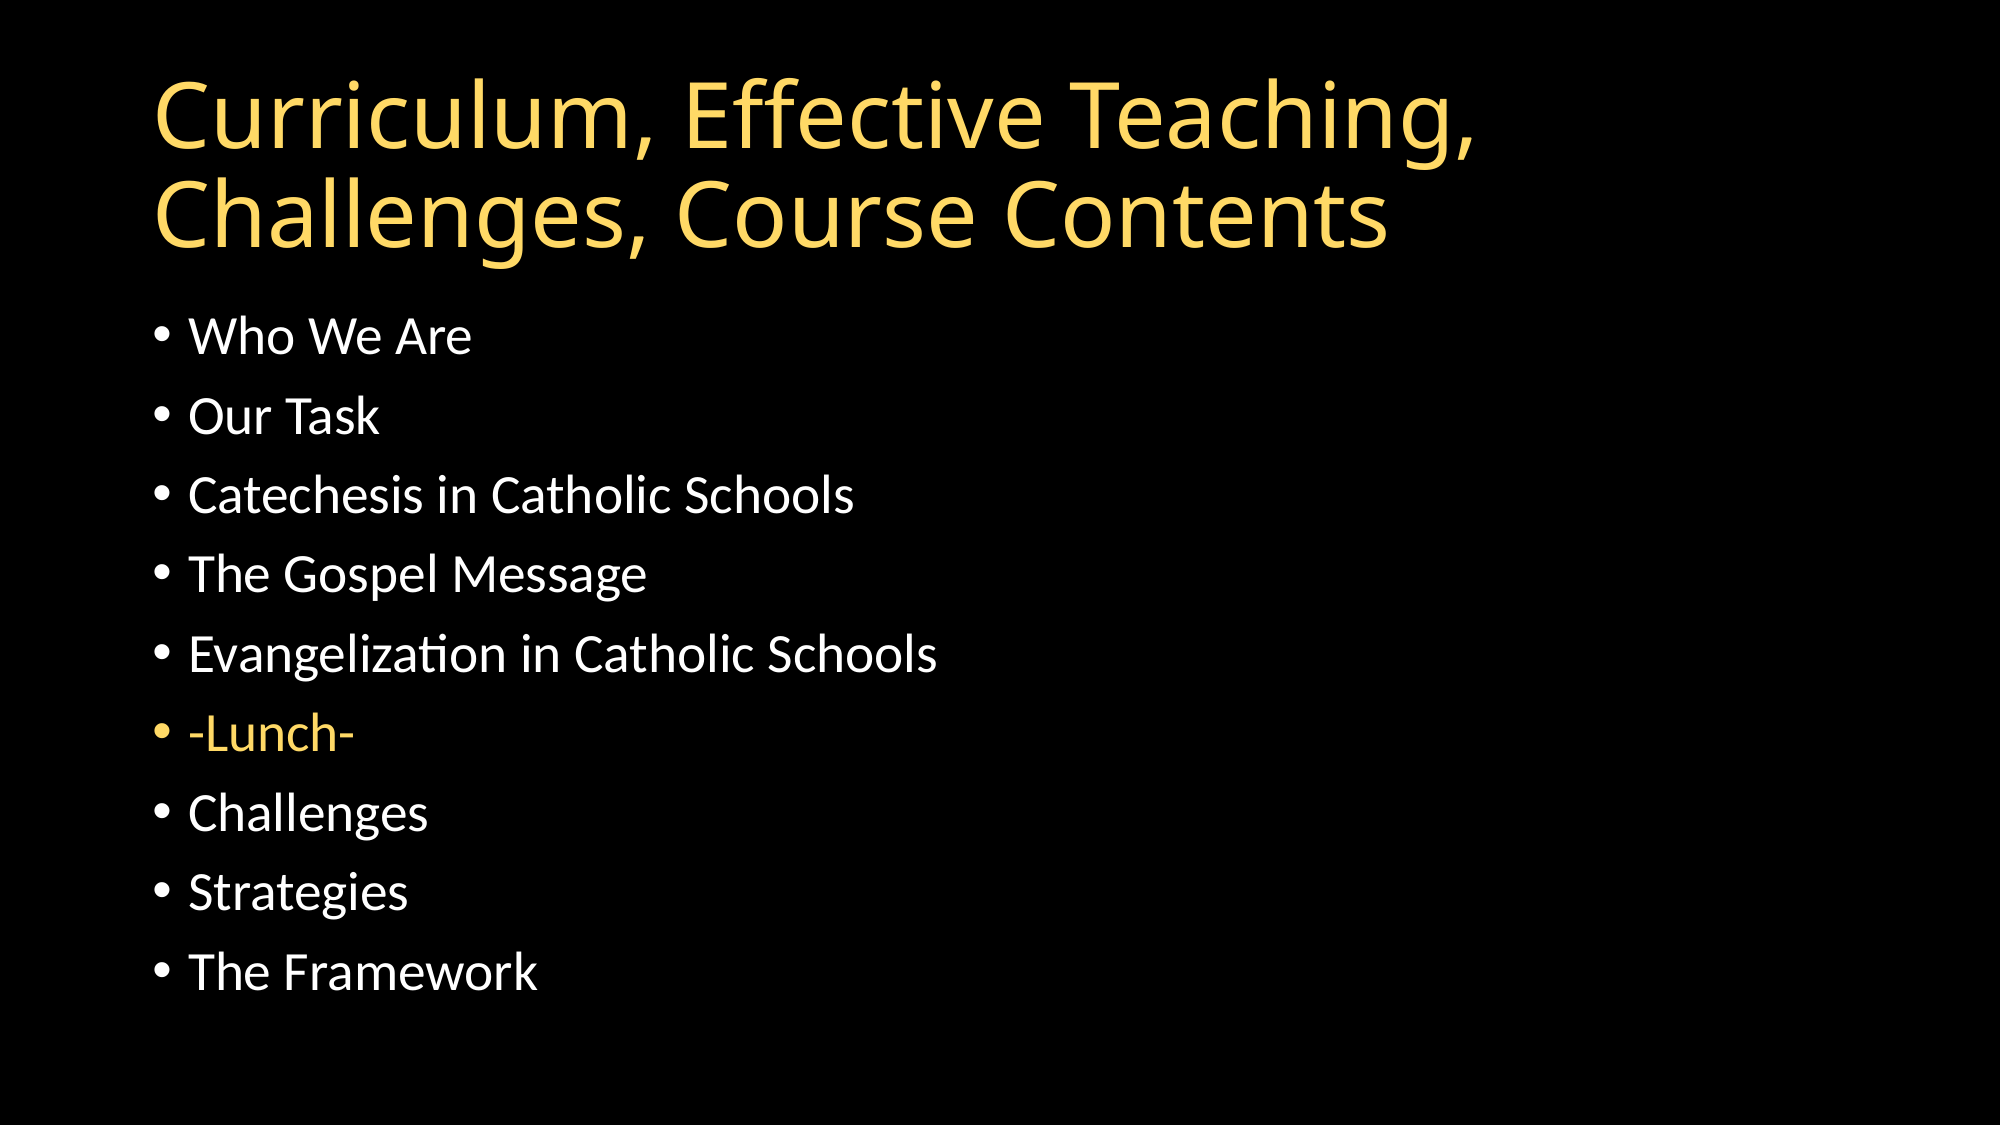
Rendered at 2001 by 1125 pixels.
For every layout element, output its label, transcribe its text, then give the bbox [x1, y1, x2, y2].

title Curriculum, Effective Teaching, Challenges, Course Contents [137, 59, 1863, 278]
list Who We Are Our Task Catechesis in Catholic Schools The Gospel Message Evangelization in Catholic Schools -Lunch- Challenges Strategies The Framework [137, 299, 1863, 1014]
